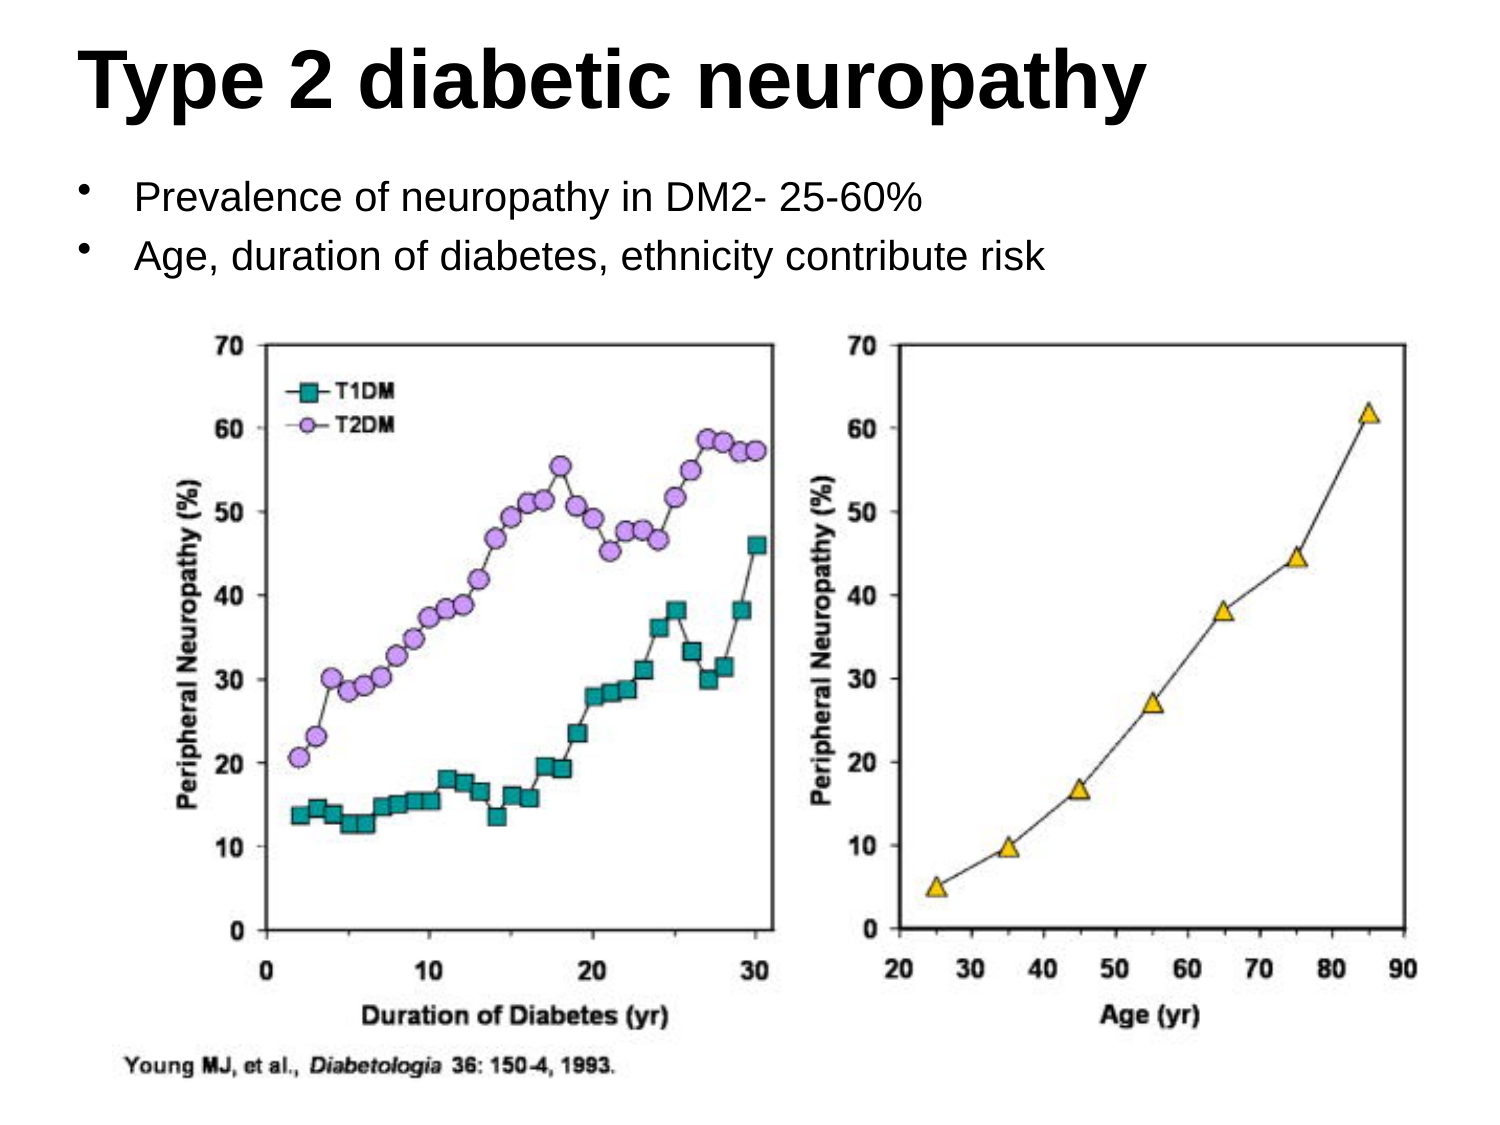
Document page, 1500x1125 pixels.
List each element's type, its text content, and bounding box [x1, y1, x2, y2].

picture [112, 324, 1431, 1091]
title Type 2 diabetic neuropathy [62, 0, 1301, 151]
list Prevalence of neuropathy in DM2- 25-60% Age, duration of diabetes, ethnicity contribute risk [62, 162, 1250, 313]
